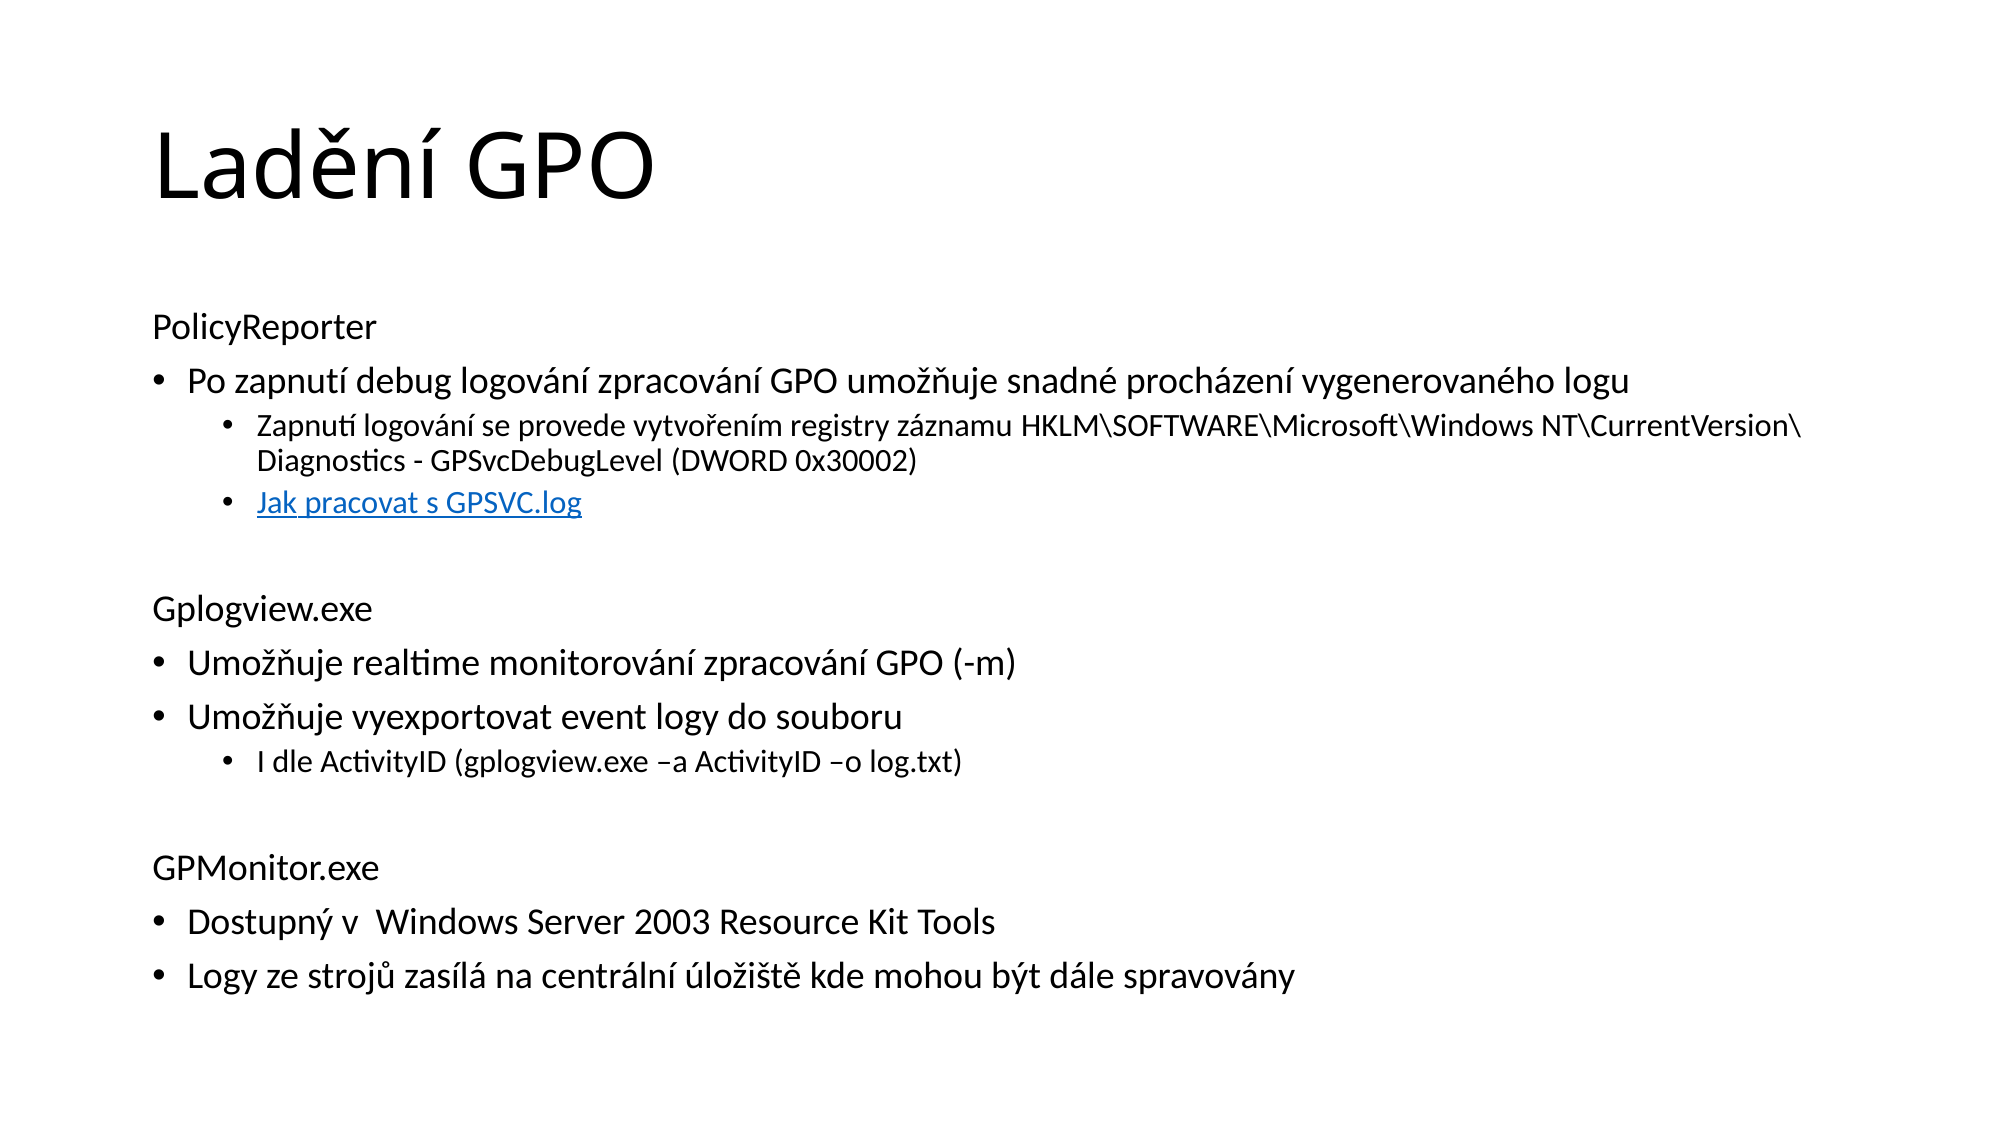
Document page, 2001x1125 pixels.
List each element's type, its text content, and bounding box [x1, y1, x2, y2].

title Ladění GPO [137, 59, 1863, 278]
list PolicyReporter Po zapnutí debug logování zpracování GPO umožňuje snadné procházení vygenerovaného logu Zapnutí logování se provede vytvořením registry záznamu HKLM\SOFTWARE\Microsoft\Windows NT\CurrentVersion\Diagnostics - GPSvcDebugLevel (DWORD 0x30002) Jak pracovat s GPSVC.log Gplogview.exe Umožňuje realtime monitorování zpracování GPO (-m) Umožňuje vyexportovat event logy do souboru I dle ActivityID (gplogview.exe –a ActivityID –o log.txt) GPMonitor.exe Dostupný v Windows Server 2003 Resource Kit Tools Logy ze strojů zasílá na centrální úložiště kde mohou být dále spravovány [137, 299, 1863, 1014]
